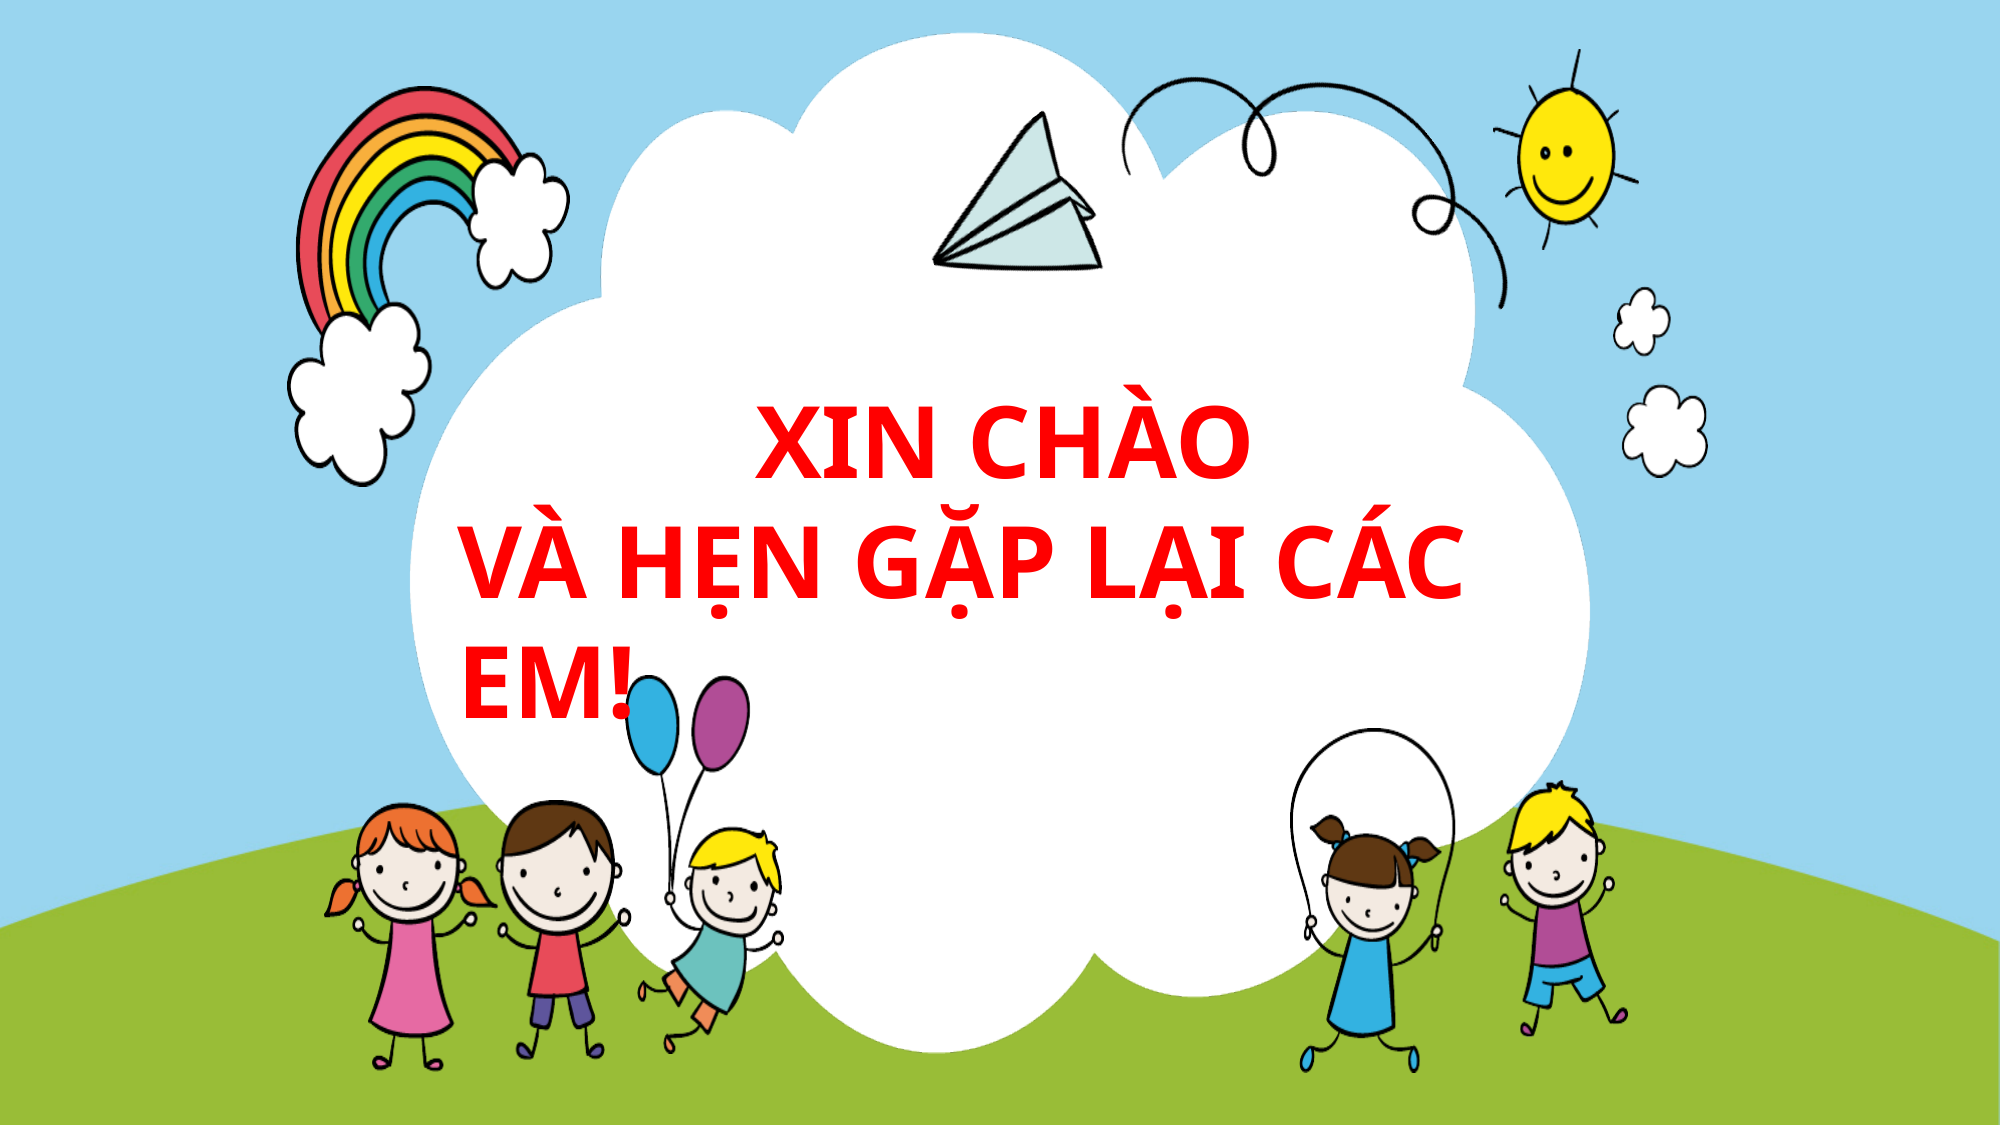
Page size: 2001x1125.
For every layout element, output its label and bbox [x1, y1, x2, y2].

picture [0, 0, 2000, 1125]
text_box [324, 675, 784, 1073]
